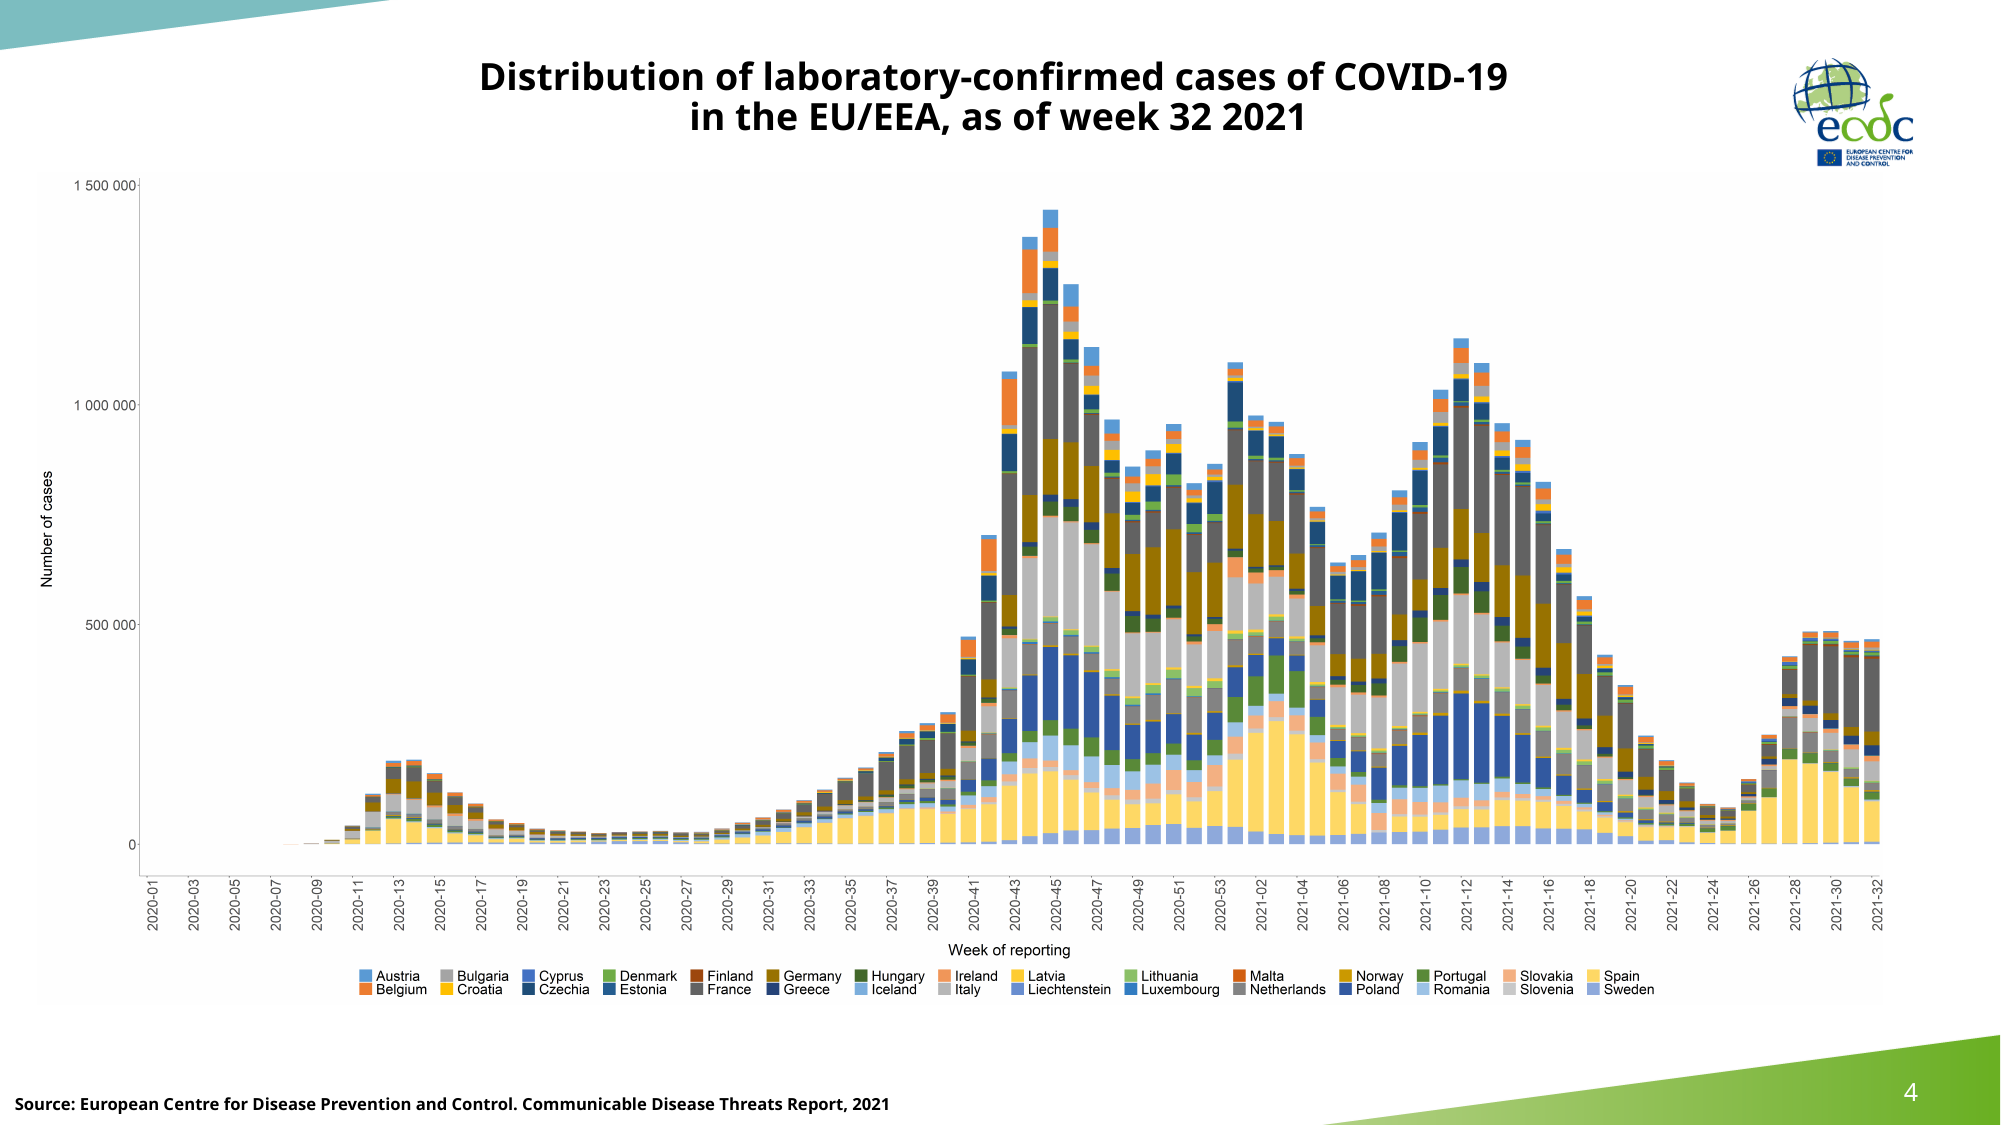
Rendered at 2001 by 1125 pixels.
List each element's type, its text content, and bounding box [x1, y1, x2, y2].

picture [0, 0, 2001, 1125]
title Distribution of laboratory-confirmed cases of COVID-19 in the EU/EEA, as of week 32 2021 [245, 20, 1753, 172]
slide_number 4 [1483, 1062, 1934, 1123]
